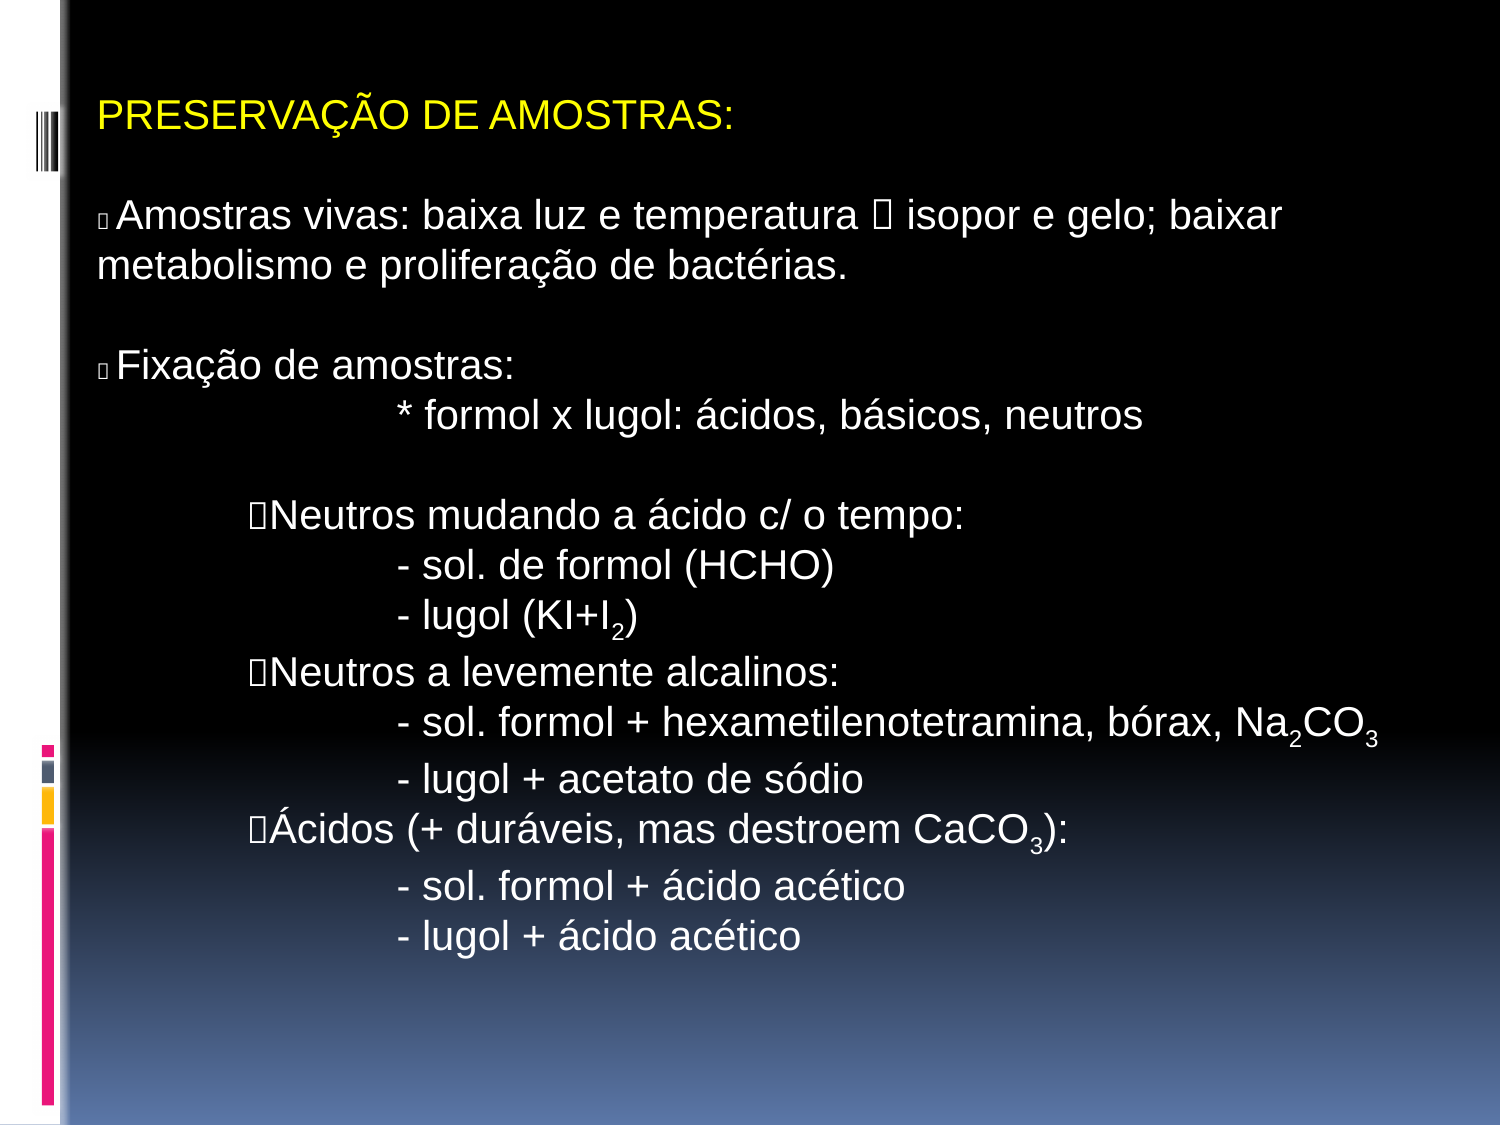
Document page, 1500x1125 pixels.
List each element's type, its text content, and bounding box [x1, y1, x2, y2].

text_box PRESERVAÇÃO DE AMOSTRAS:  Amostras vivas: baixa luz e temperatura  isopor e gelo; baixar metabolismo e proliferação de bactérias.  Fixação de amostras: * formol x lugol: ácidos, básicos, neutros Neutros mudando a ácido c/ o tempo: - sol. de formol (HCHO) - lugol (KI+I2) Neutros a levemente alcalinos: - sol. formol + hexametilenotetramina, bórax, Na2CO3 - lugol + acetato de sódio Ácidos (+ duráveis, mas destroem CaCO3): - sol. formol + ácido acético - lugol + ácido acético [81, 80, 1477, 967]
